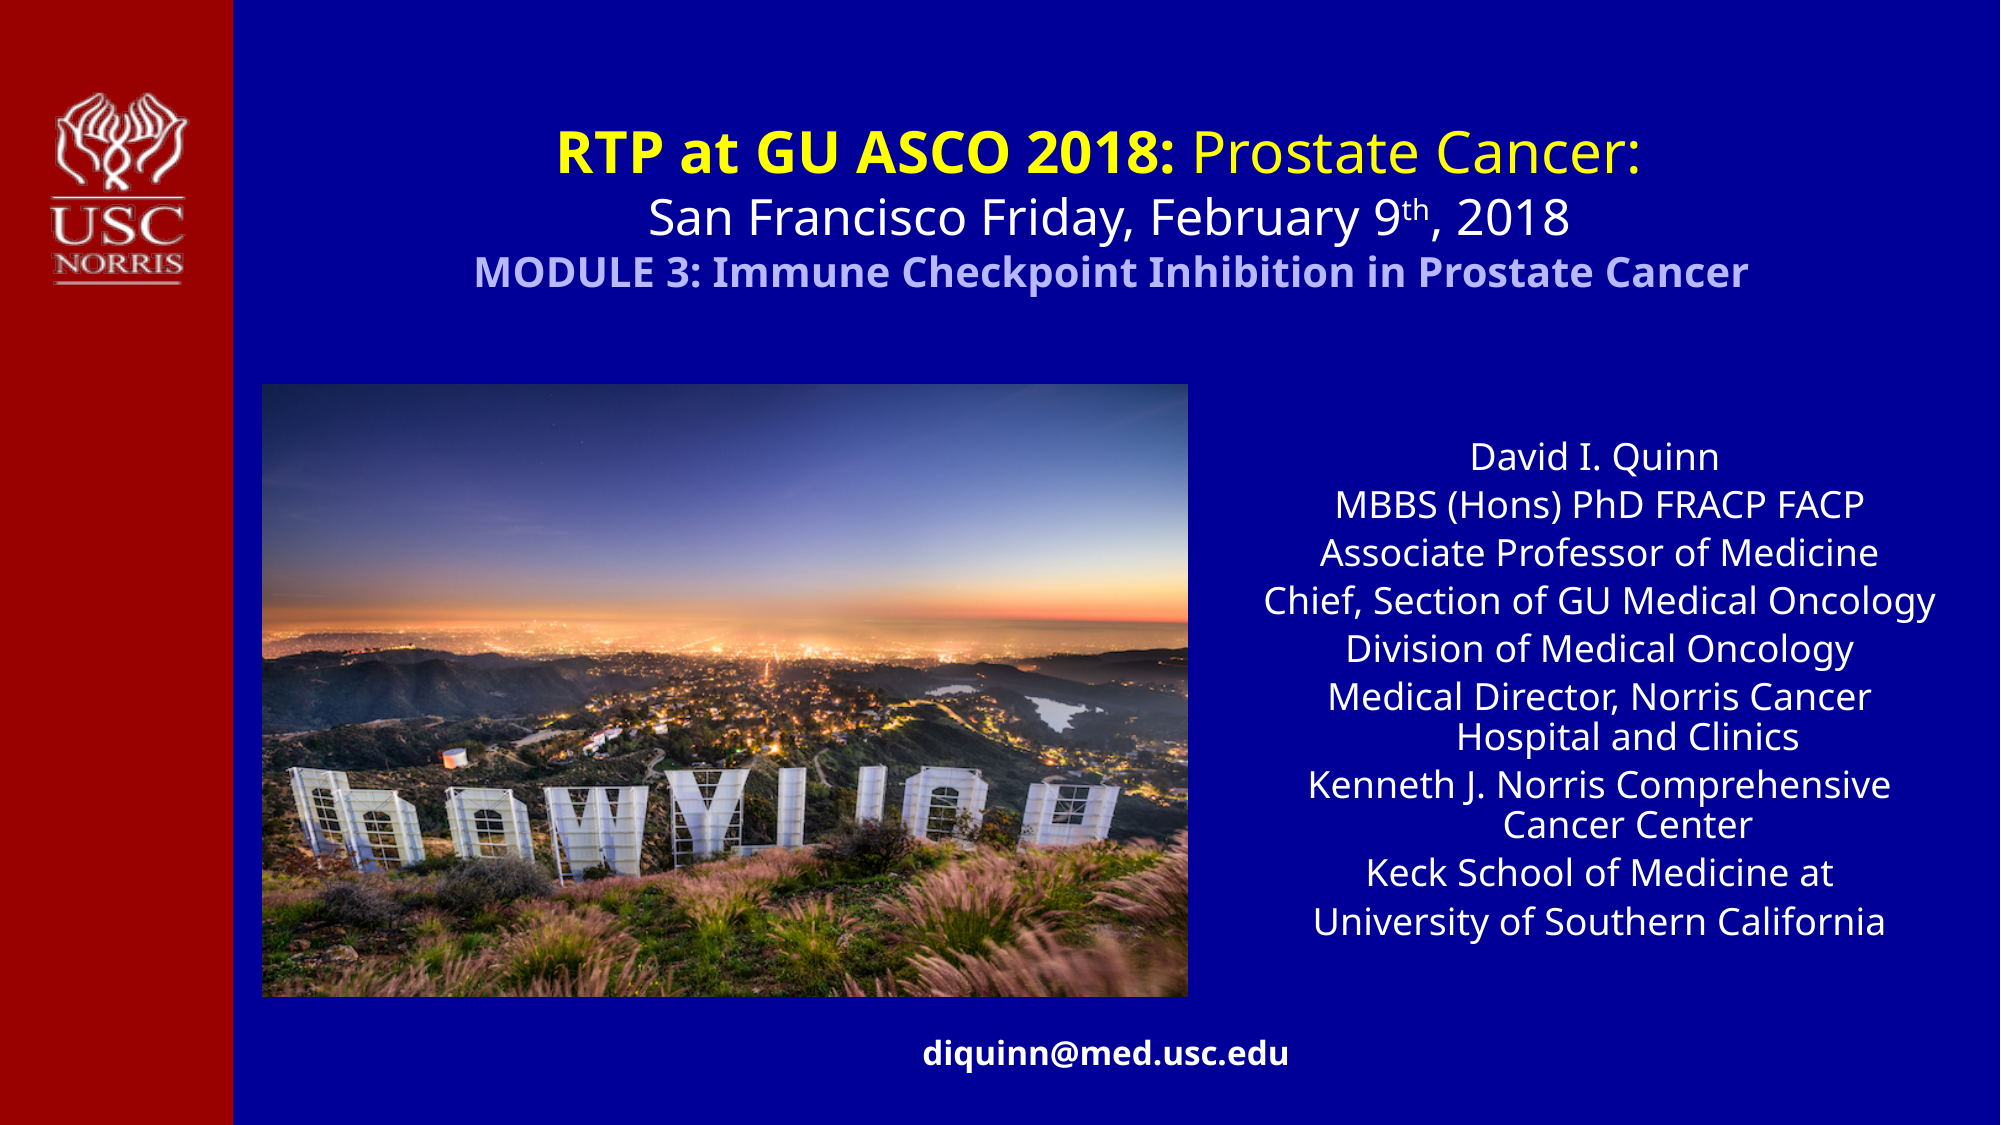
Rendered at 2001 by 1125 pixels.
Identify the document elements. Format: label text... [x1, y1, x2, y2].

picture [50, 87, 217, 294]
title RTP at GU ASCO 2018: Prostate Cancer: San Francisco Friday, February 9th, 2018 MODULE 3: Immune Checkpoint Inhibition in Prostate Cancer [350, 0, 1863, 411]
text_box diquinn@med.usc.edu [418, 1024, 1794, 1080]
list David I. Quinn MBBS (Hons) PhD FRACP FACP Associate Professor of Medicine Chief, Section of GU Medical Oncology Division of Medical Oncology Medical Director, Norris Cancer Hospital and Clinics Kenneth J. Norris Comprehensive Cancer Center Keck School of Medicine at University of Southern California [1237, 430, 1963, 969]
picture [262, 384, 1188, 997]
